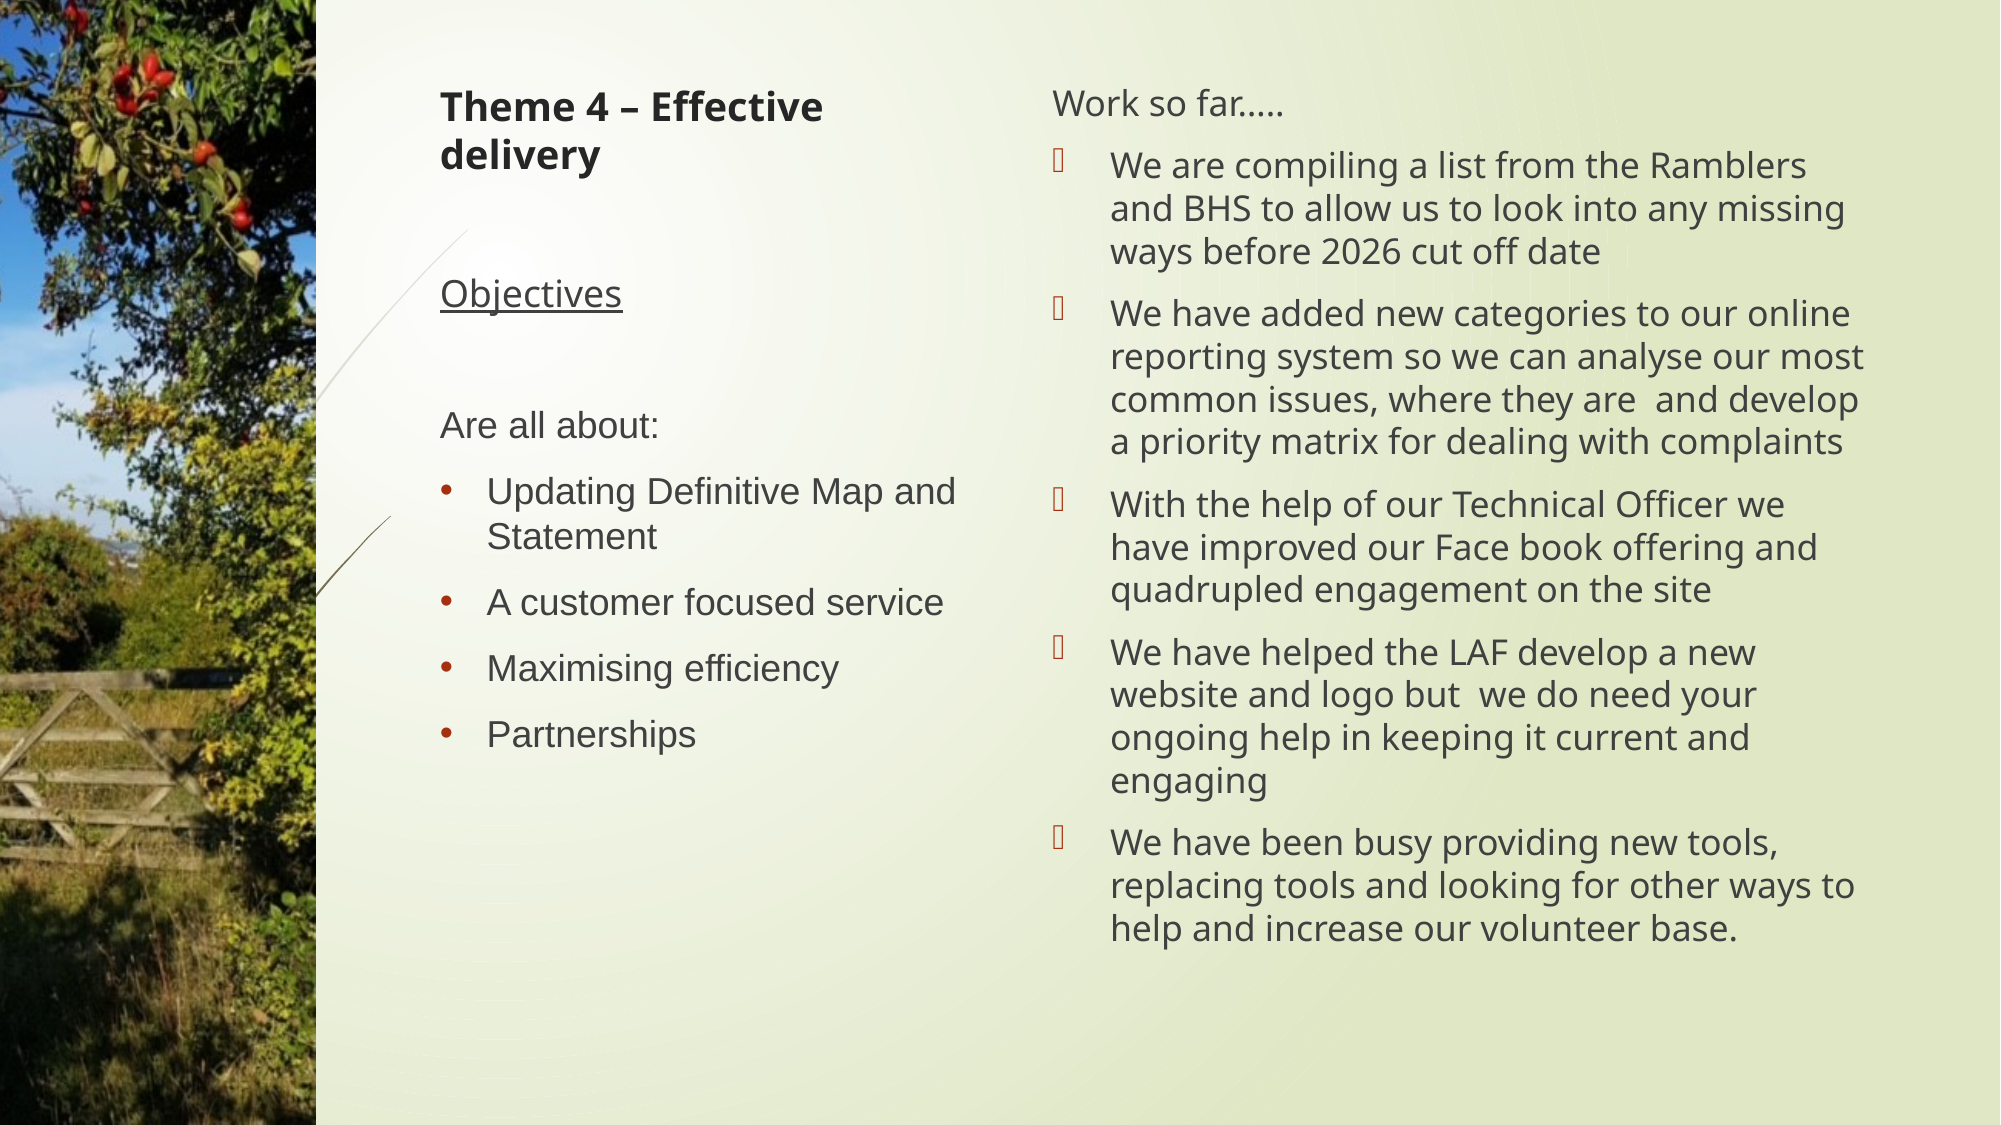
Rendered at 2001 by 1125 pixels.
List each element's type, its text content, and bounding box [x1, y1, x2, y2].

list Work so far….. We are compiling a list from the Ramblers and BHS to allow us to look into any missing ways before 2026 cut off date We have added new categories to our online reporting system so we can analyse our most common issues, where they are and develop a priority matrix for dealing with complaints With the help of our Technical Officer we have improved our Face book offering and quadrupled engagement on the site We have helped the LAF develop a new website and logo but we do need your ongoing help in keeping it current and engaging We have been busy providing new tools, replacing tools and looking for other ways to help and increase our volunteer base. [1037, 73, 1888, 962]
picture [0, 0, 316, 1125]
title Theme 4 – Effective delivery [424, 73, 1000, 234]
list Objectives Are all about: Updating Definitive Map and Statement A customer focused service Maximising efficiency Partnerships [424, 262, 1000, 962]
